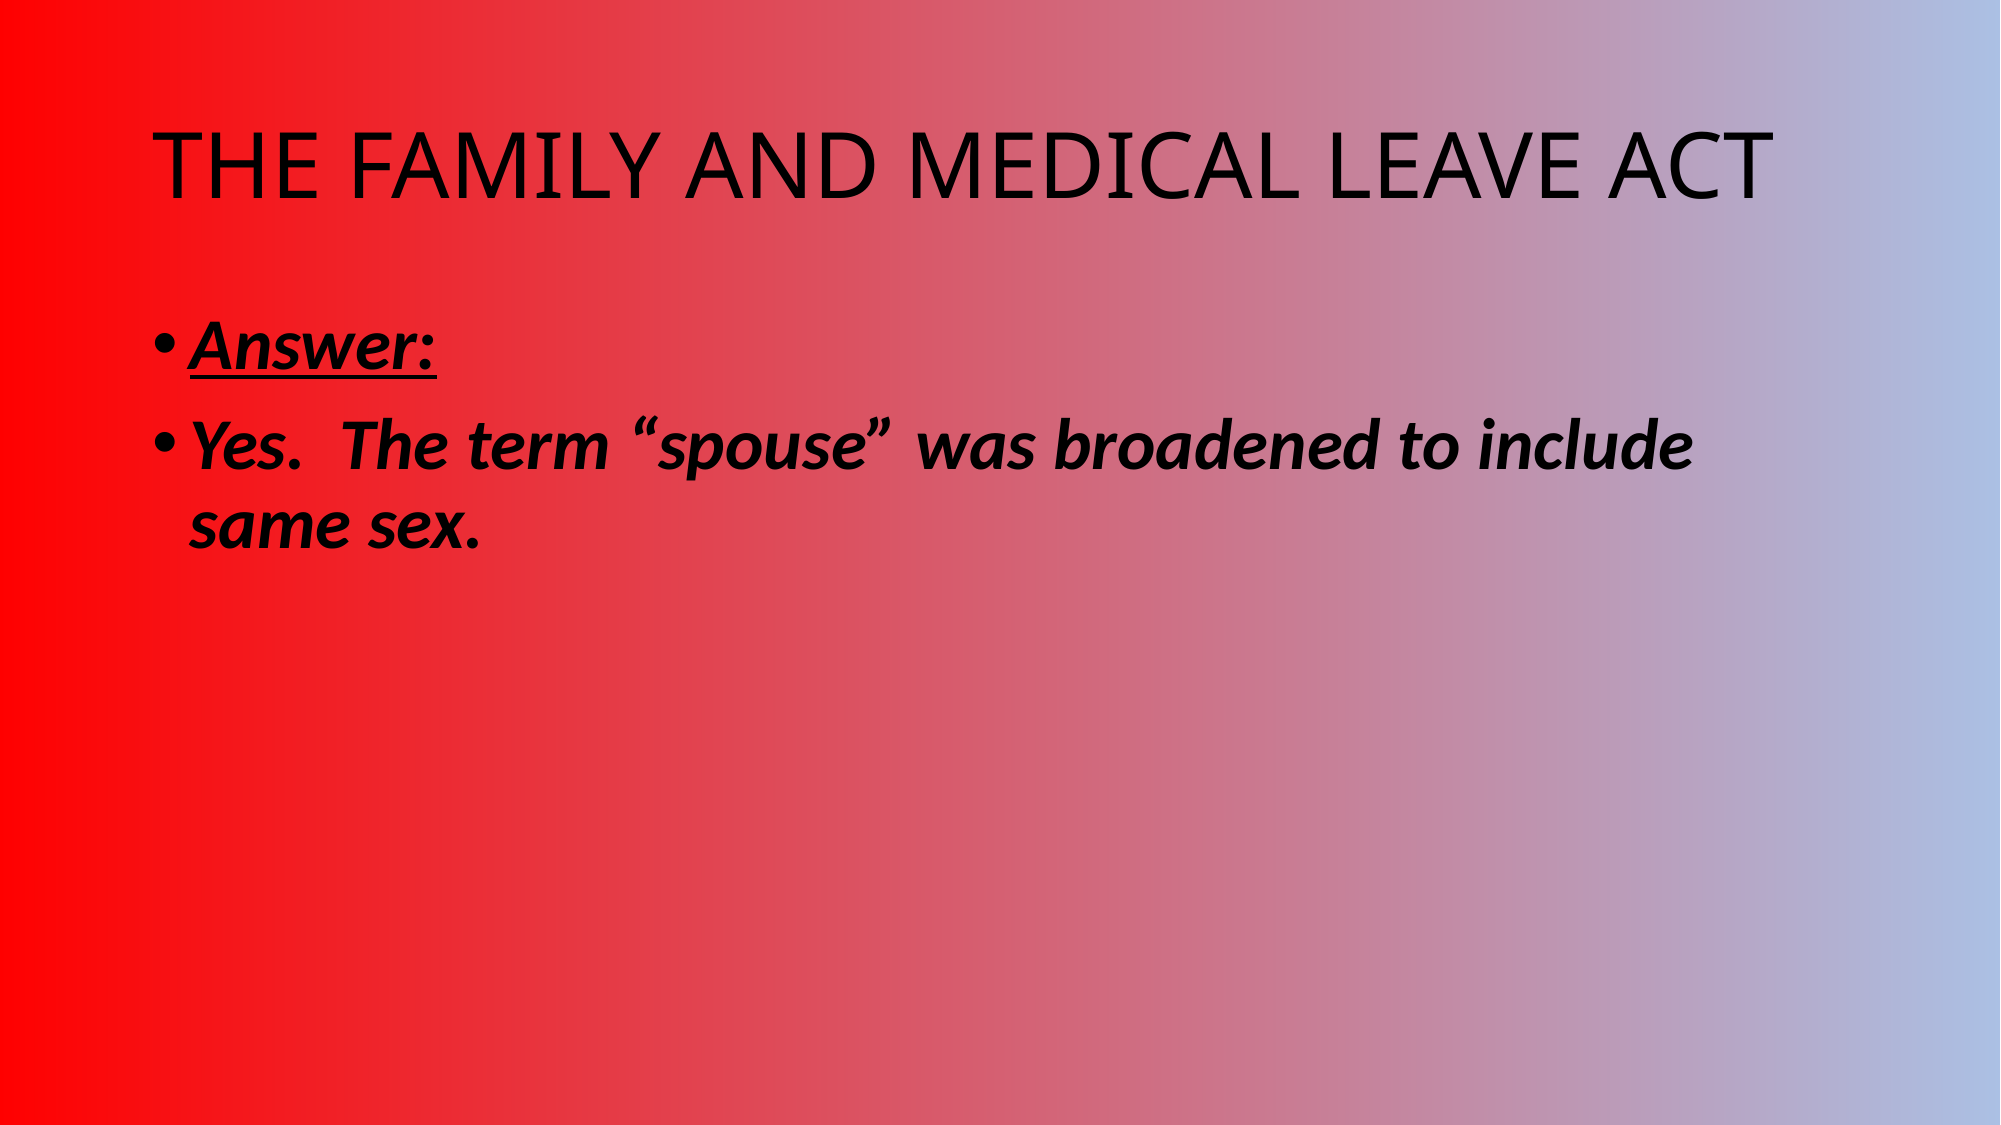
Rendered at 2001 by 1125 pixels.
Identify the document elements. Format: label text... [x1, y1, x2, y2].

title THE FAMILY AND MEDICAL LEAVE ACT [137, 59, 1863, 278]
list Answer: Yes. The term “spouse” was broadened to include same sex. [137, 299, 1863, 1014]
